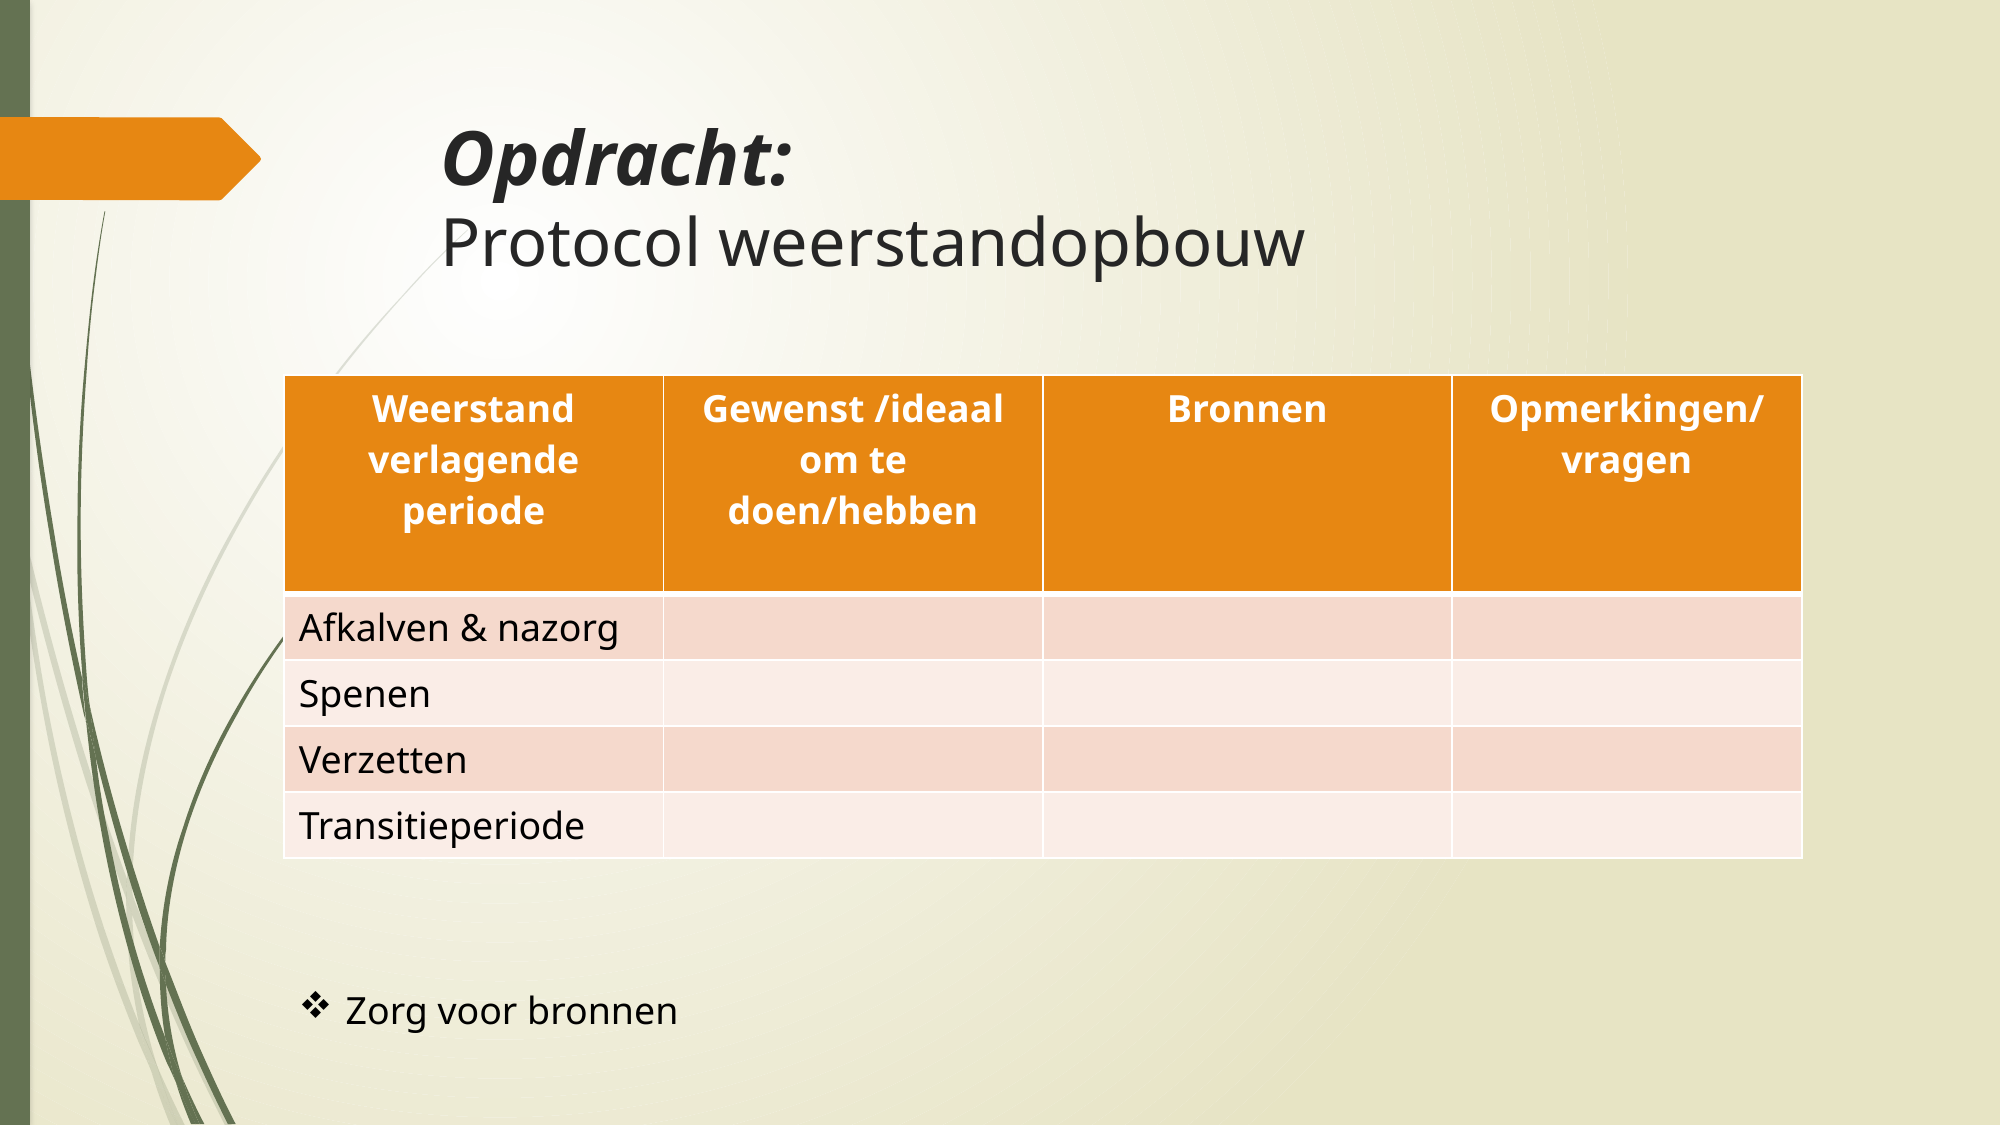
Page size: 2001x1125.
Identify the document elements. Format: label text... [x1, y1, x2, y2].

table_cell [1453, 727, 1801, 791]
table_header Opmerkingen/ vragen [1453, 376, 1801, 591]
table_header Gewenst /ideaal om te doen/hebben [664, 376, 1042, 591]
table_header Weerstand verlagende periode [285, 376, 663, 591]
table_cell Transitieperiode [285, 793, 663, 857]
text_box Zorg voor bronnen [283, 979, 1356, 1040]
table_cell [1044, 727, 1451, 791]
table_cell [664, 727, 1042, 791]
table_cell [1453, 793, 1801, 857]
table_cell [1044, 597, 1451, 659]
table_cell [1044, 661, 1451, 725]
table_header Bronnen [1044, 376, 1451, 591]
table_cell [1453, 597, 1801, 659]
table_cell Afkalven & nazorg [285, 597, 663, 659]
table_cell Spenen [285, 661, 663, 725]
table_cell [664, 597, 1042, 659]
table_cell Verzetten [285, 727, 663, 791]
table_cell [664, 661, 1042, 725]
table_cell [1453, 661, 1801, 725]
table_cell [664, 793, 1042, 857]
table_cell [1044, 793, 1451, 857]
title Opdracht: Protocol weerstandopbouw [425, 102, 1888, 313]
